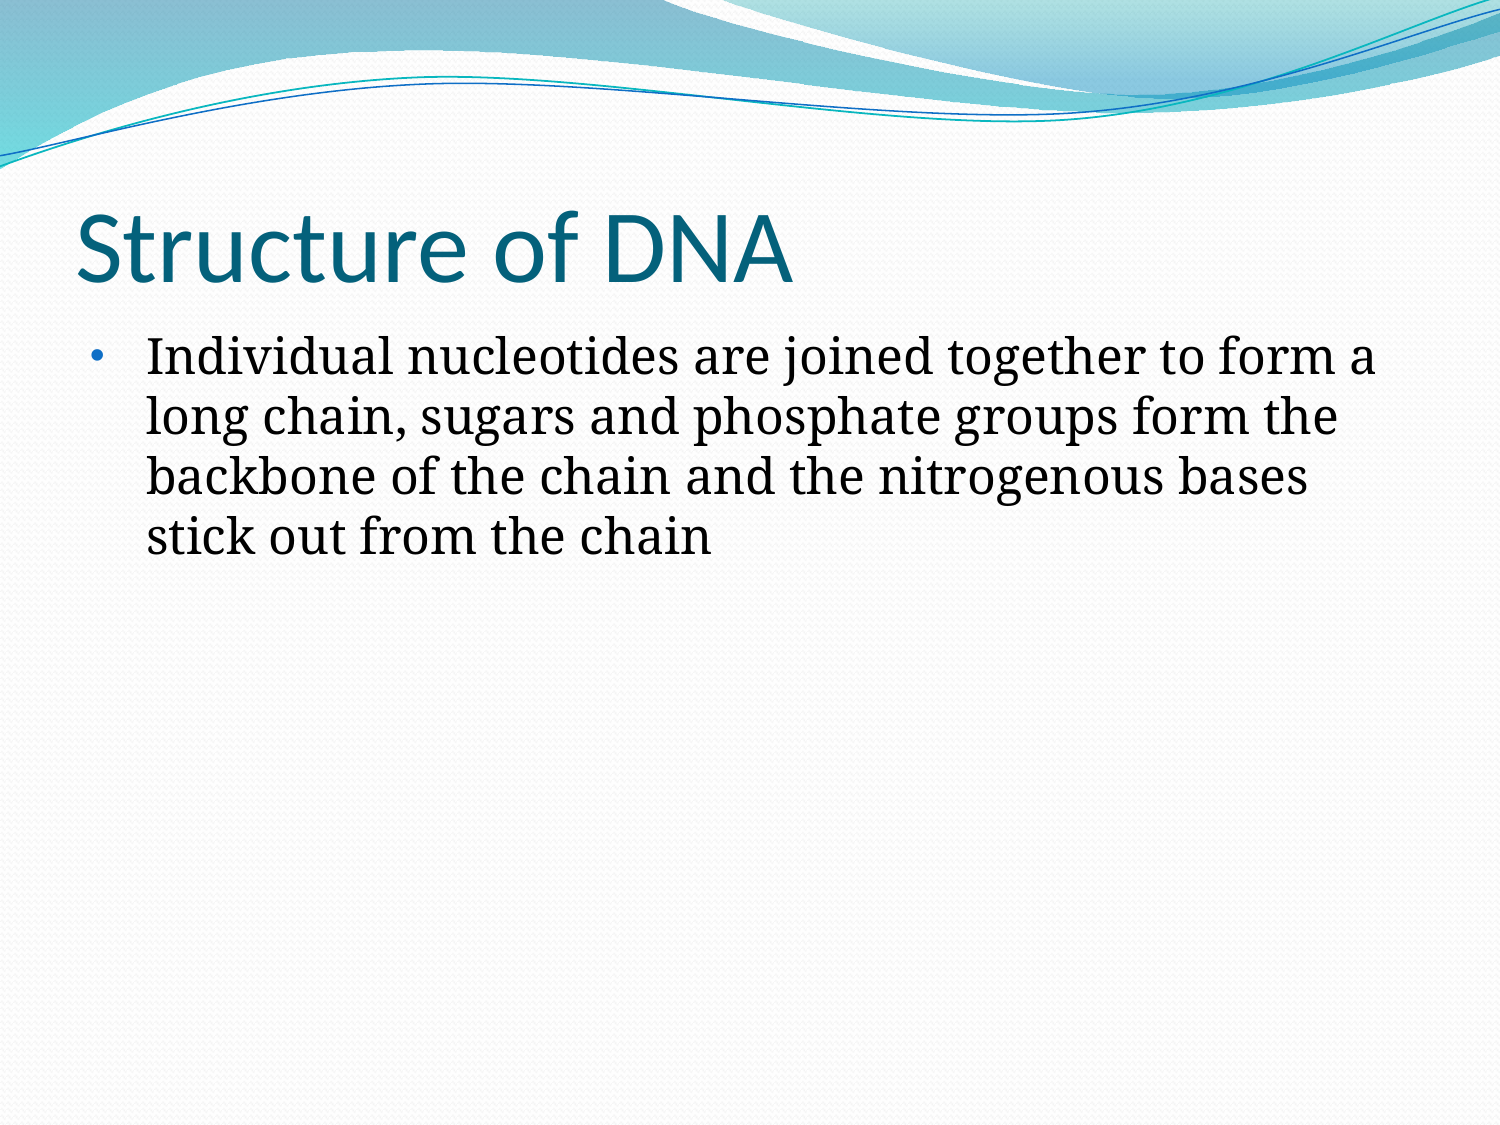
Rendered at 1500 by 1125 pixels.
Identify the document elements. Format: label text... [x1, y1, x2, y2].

title Structure of DNA [75, 115, 1425, 303]
list Individual nucleotides are joined together to form a long chain, sugars and phosphate groups form the backbone of the chain and the nitrogenous bases stick out from the chain [75, 317, 1425, 1038]
